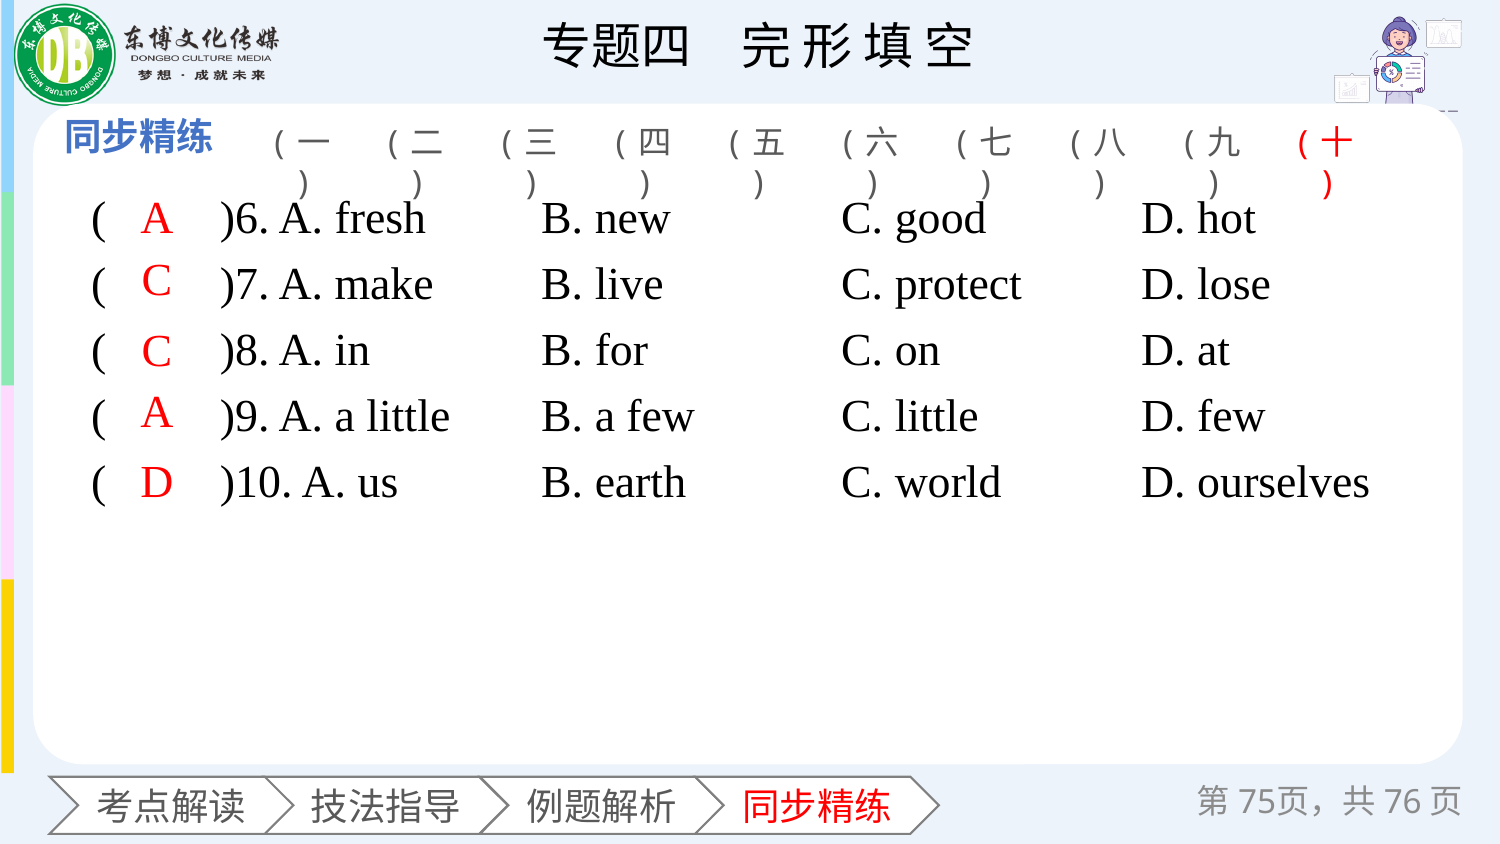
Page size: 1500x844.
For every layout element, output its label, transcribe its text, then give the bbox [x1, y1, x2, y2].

picture [1312, 0, 1487, 131]
text_box C [114, 242, 200, 313]
text_box (八) [1044, 113, 1156, 209]
text_box A [114, 180, 200, 242]
picture [14, 3, 280, 106]
text_box (四) [589, 113, 701, 209]
text_box C [114, 313, 200, 374]
text_box (二) [362, 113, 473, 209]
text_box ( )6. A. fresh B. new C. good D. hot ( )7. A. make B. live C. protect D. lose ( )8. A. in B. for C. on D. at ( )9. A. a little B. a few C. little D. few ( )10. A. us B. earth C. world D. ourselves [76, 168, 1422, 514]
text_box D [114, 444, 200, 514]
text_box (五) [703, 113, 815, 209]
text_box (九) [1158, 113, 1270, 209]
text_box (七) [930, 113, 1042, 209]
text_box (十) [1271, 113, 1383, 209]
slide_number 第页，共76页 [1173, 780, 1478, 826]
text_box (一) [248, 113, 360, 209]
text_box A [114, 374, 200, 444]
text_box (六) [816, 113, 928, 209]
text_box (三) [475, 113, 587, 209]
